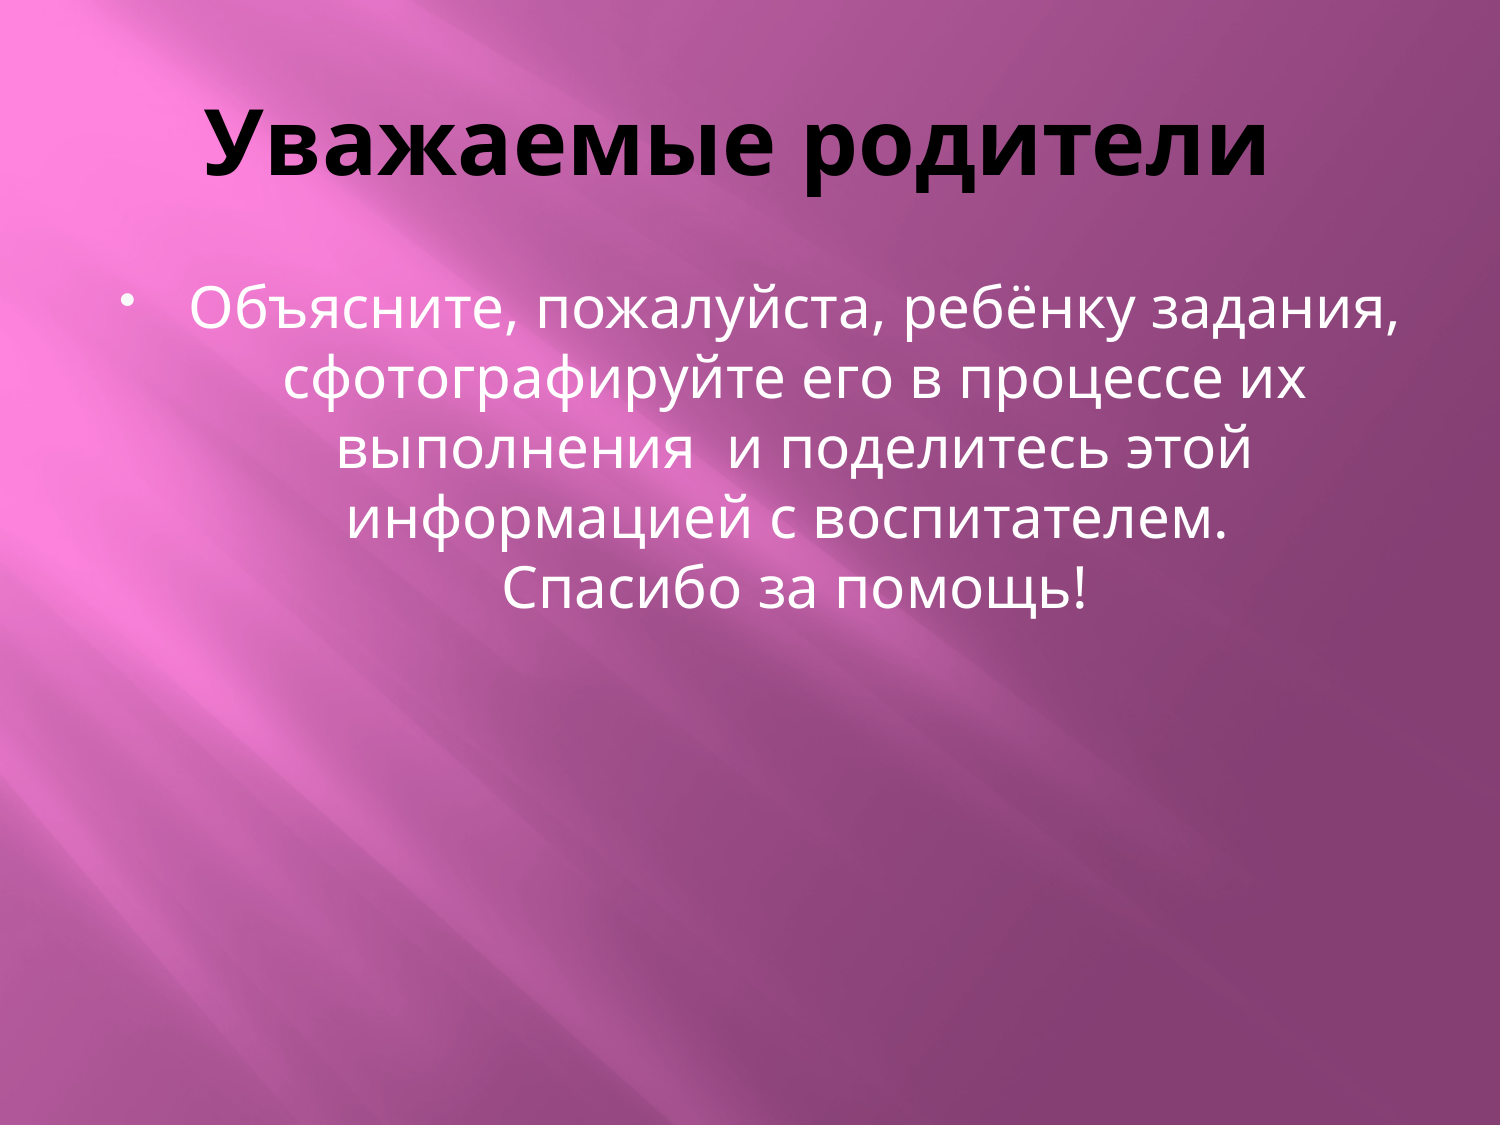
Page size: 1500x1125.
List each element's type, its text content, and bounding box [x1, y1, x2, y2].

title Уважаемые родители [75, 45, 1425, 233]
list Объясните, пожалуйста, ребёнку задания, сфотографируйте его в процессе их выполнения и поделитесь этой информацией с воспитателем. Спасибо за помощь! [75, 262, 1425, 1035]
